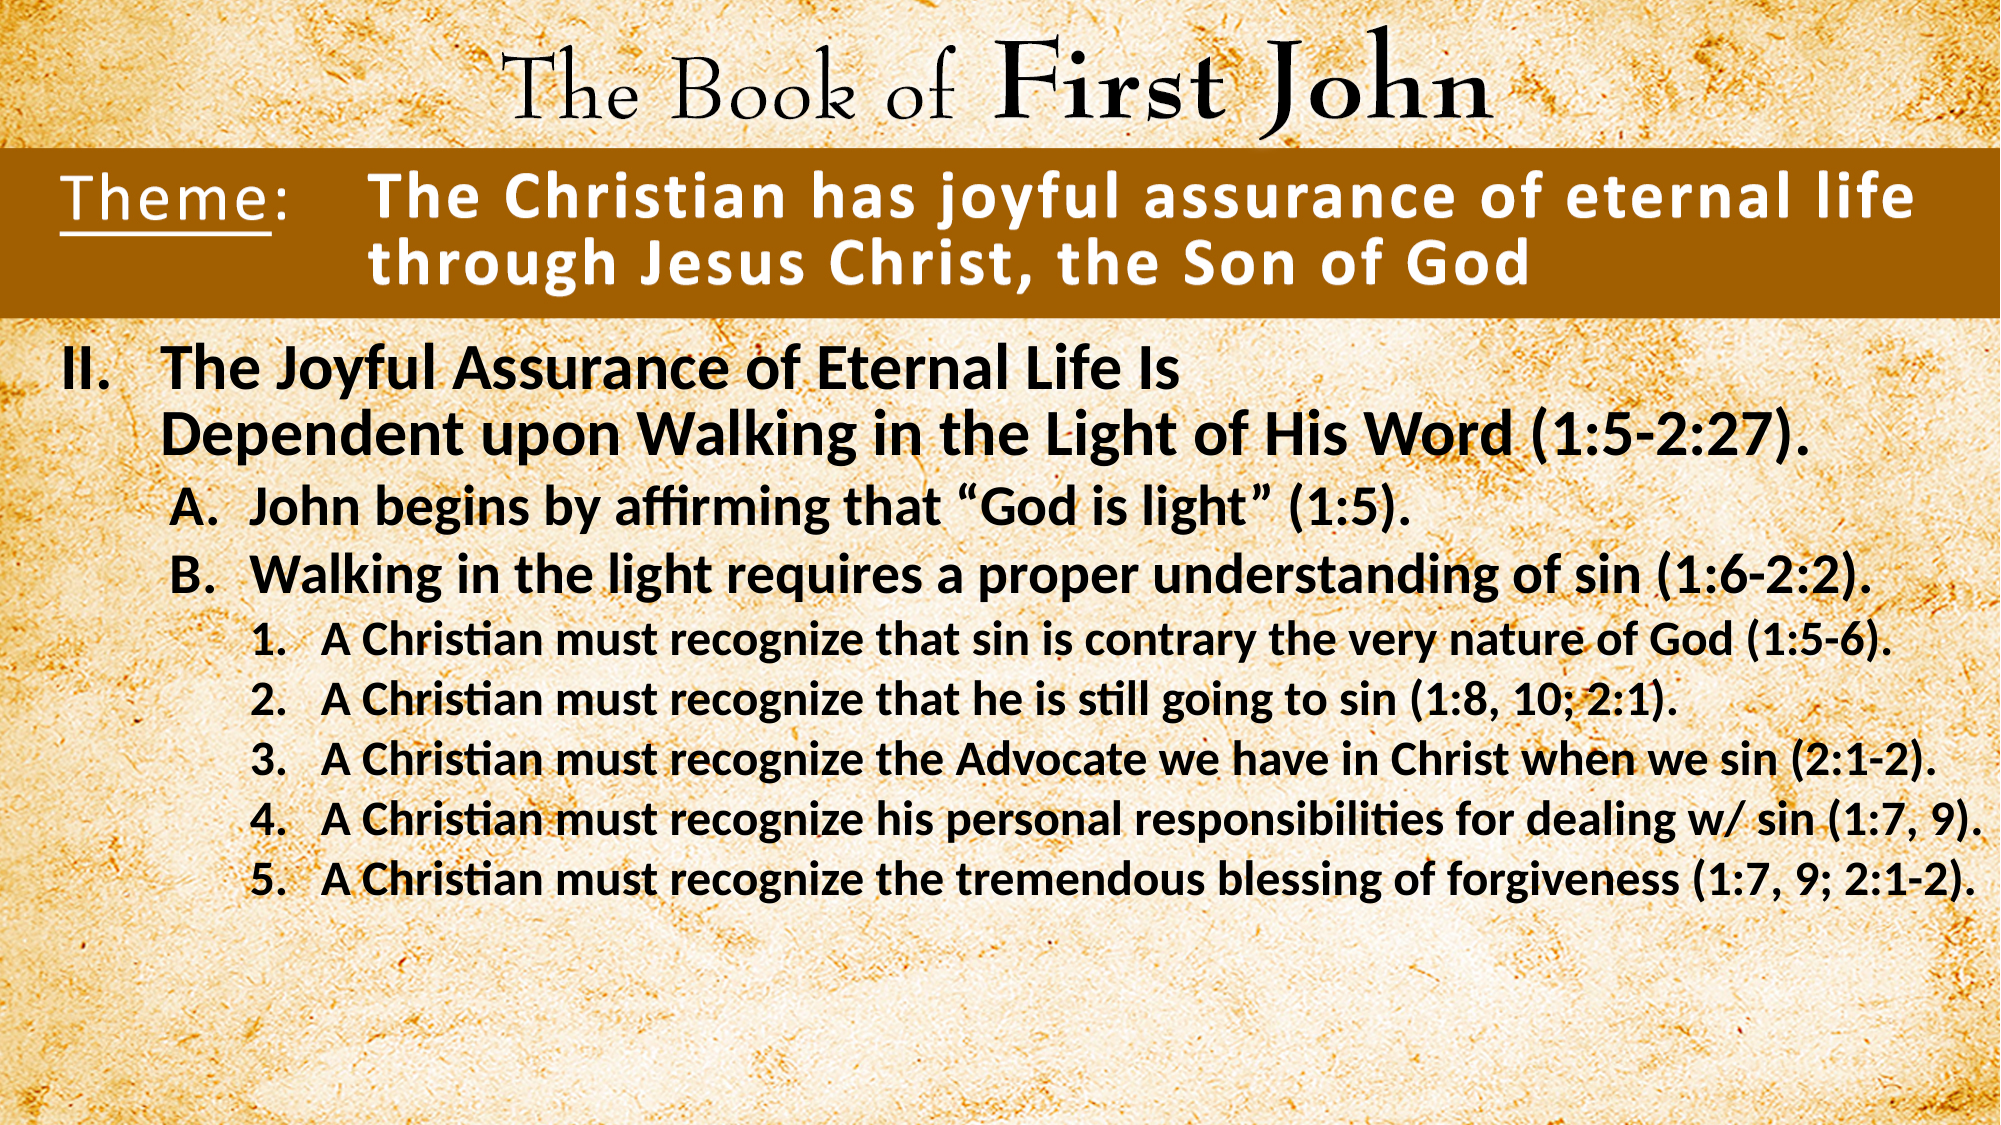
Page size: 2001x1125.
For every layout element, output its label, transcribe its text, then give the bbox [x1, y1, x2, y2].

picture [0, 0, 2000, 1125]
list The Joyful Assurance of Eternal Life Is Dependent upon Walking in the Light of His Word (1:5-2:27). John begins by affirming that “God is light” (1:5). Walking in the light requires a proper understanding of sin (1:6-2:2). A Christian must recognize that sin is contrary the very nature of God (1:5-6). A Christian must recognize that he is still going to sin (1:8, 10; 2:1). A Christian must recognize the Advocate we have in Christ when we sin (2:1-2). A Christian must recognize his personal responsibilities for dealing w/ sin (1:7, 9). A Christian must recognize the tremendous blessing of forgiveness (1:7, 9; 2:1-2). [45, 332, 2000, 937]
